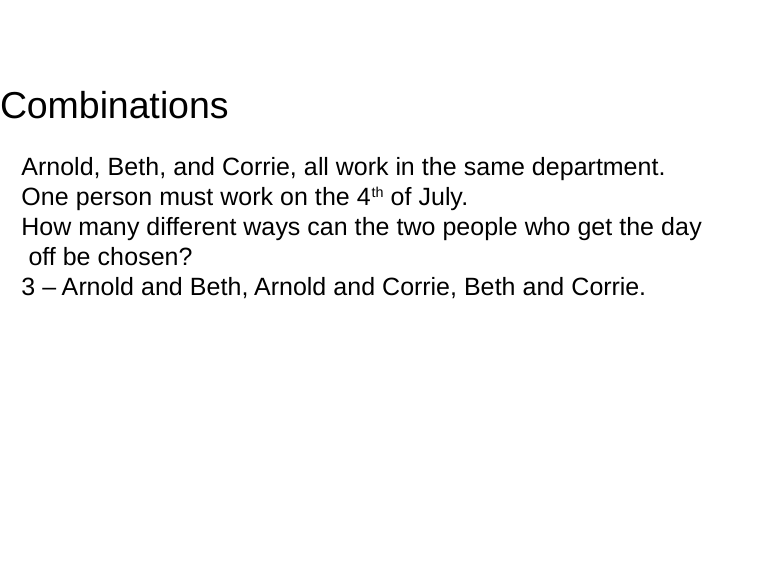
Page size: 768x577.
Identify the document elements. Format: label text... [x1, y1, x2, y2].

list Arnold, Beth, and Corrie, all work in the same department. One person must work on the 4th of July. How many different ways can the two people who get the day off be chosen? 3 – Arnold and Beth, Arnold and Corrie, Beth and Corrie. [21, 150, 718, 482]
title Combinations [0, 0, 768, 207]
